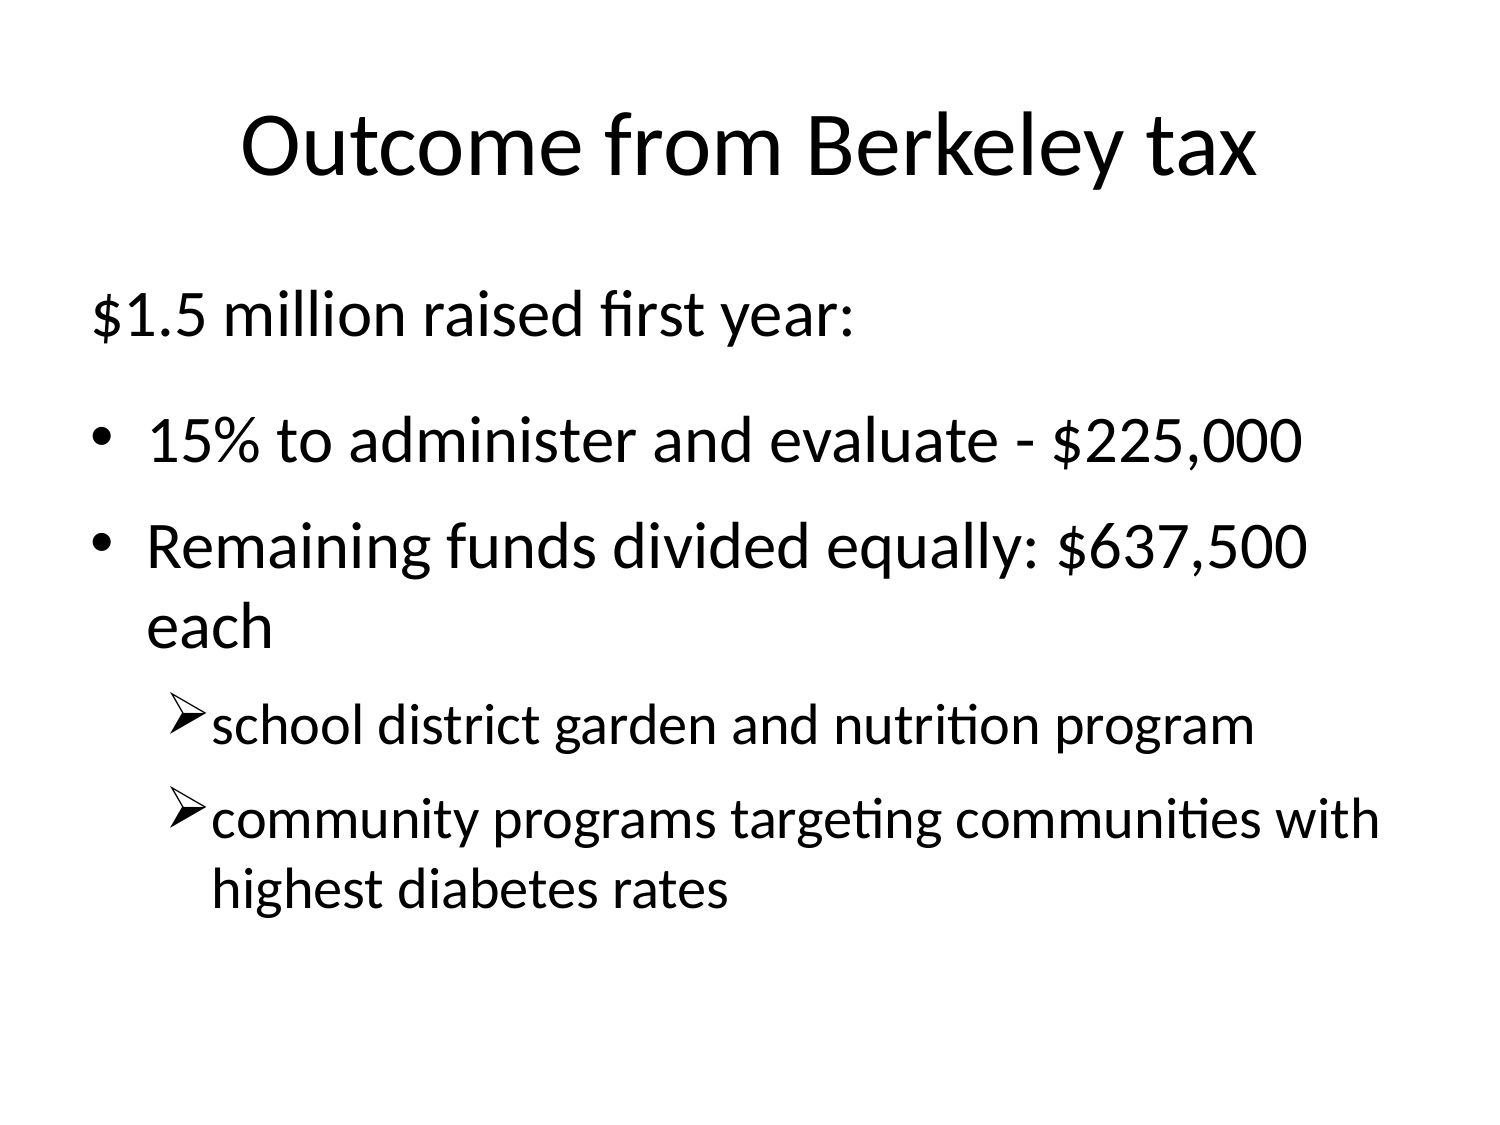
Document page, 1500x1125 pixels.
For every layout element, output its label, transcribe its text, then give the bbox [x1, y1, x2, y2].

title Outcome from Berkeley tax [75, 45, 1425, 233]
list $1.5 million raised first year: 15% to administer and evaluate - $225,000 Remaining funds divided equally: $637,500 each school district garden and nutrition program community programs targeting communities with highest diabetes rates [75, 262, 1425, 1005]
